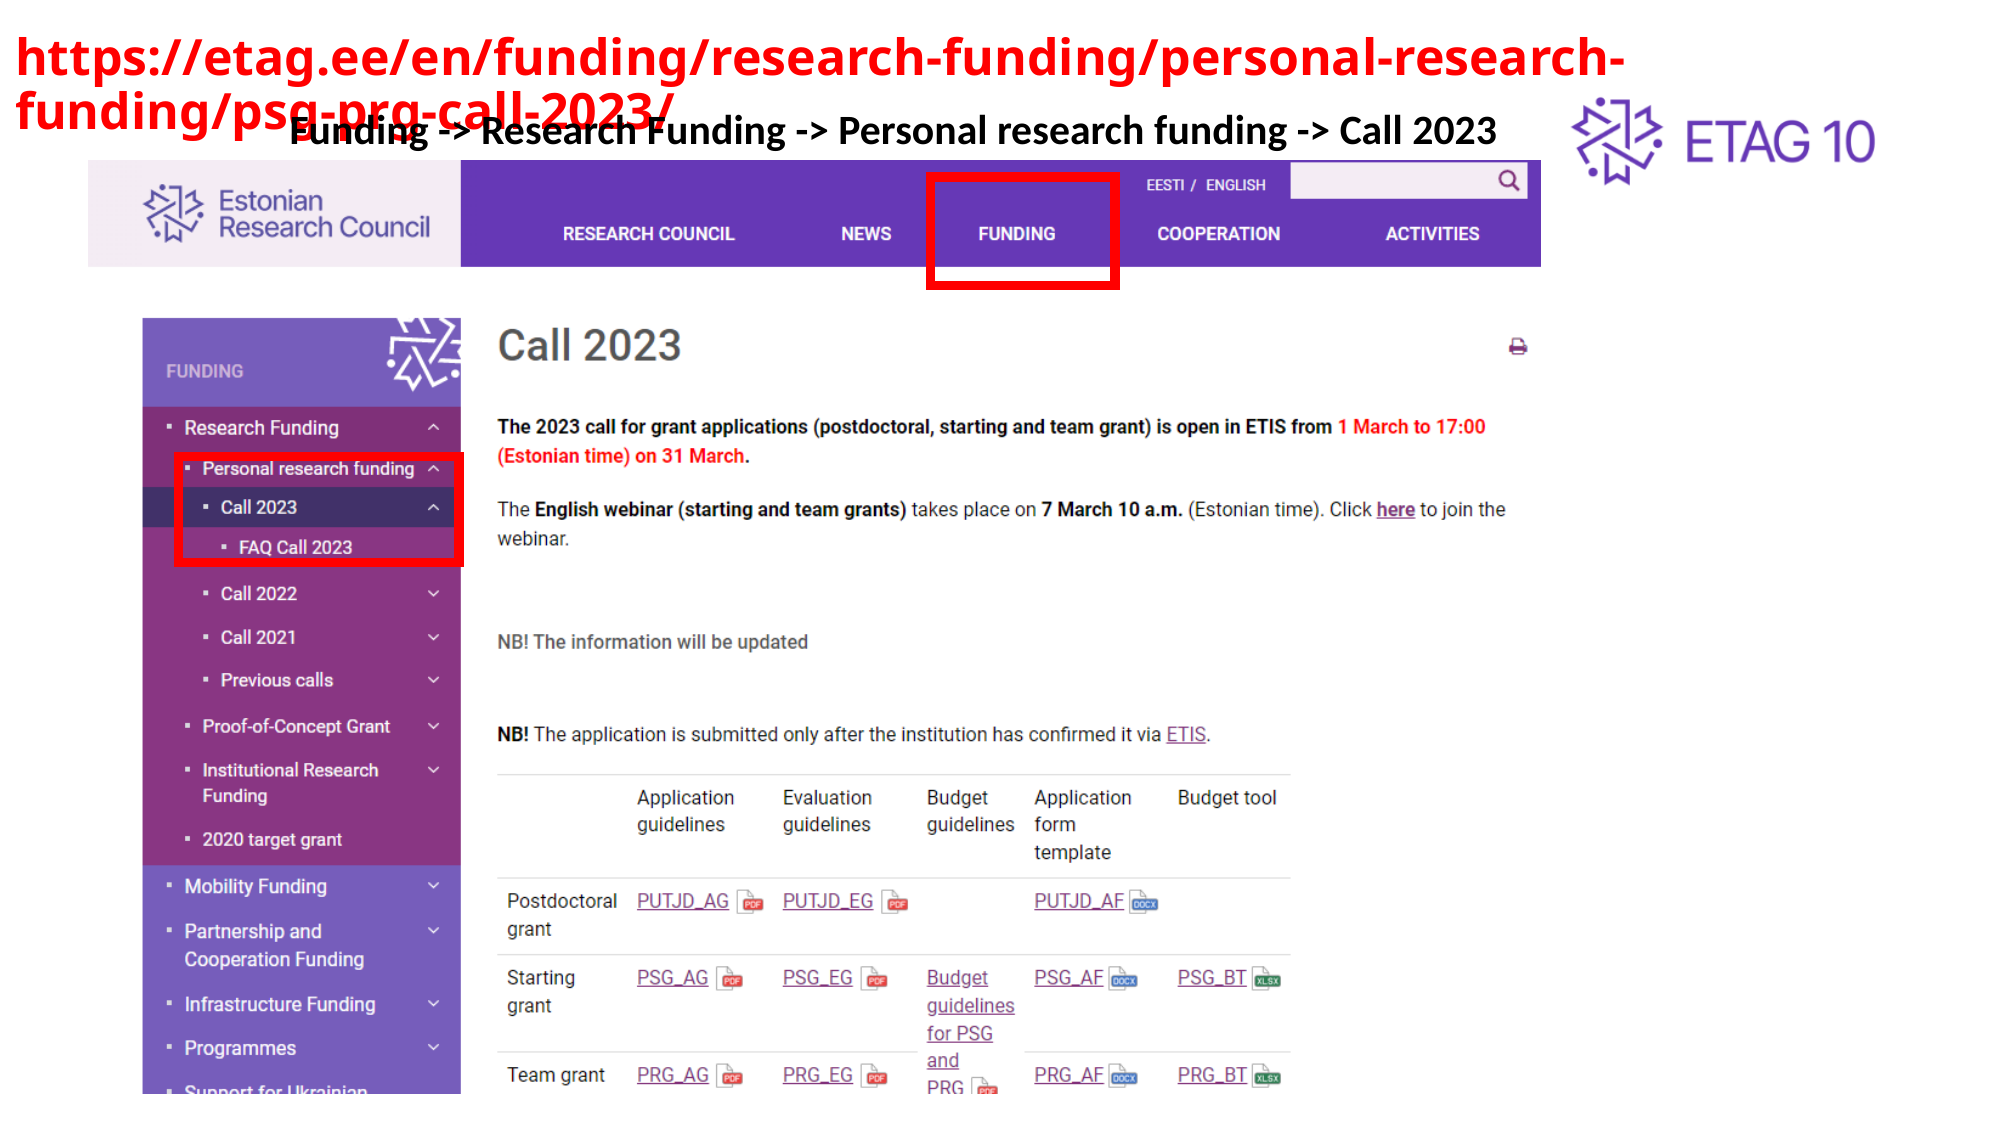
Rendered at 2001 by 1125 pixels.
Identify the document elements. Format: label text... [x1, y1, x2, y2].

title https://etag.ee/en/funding/research-funding/personal-research-funding/psg-prg-call-2023/ [0, 0, 1725, 195]
picture [0, 0, 2001, 1125]
text_box Funding -> Research Funding -> Personal research funding -> Call 2023 [274, 95, 1514, 160]
